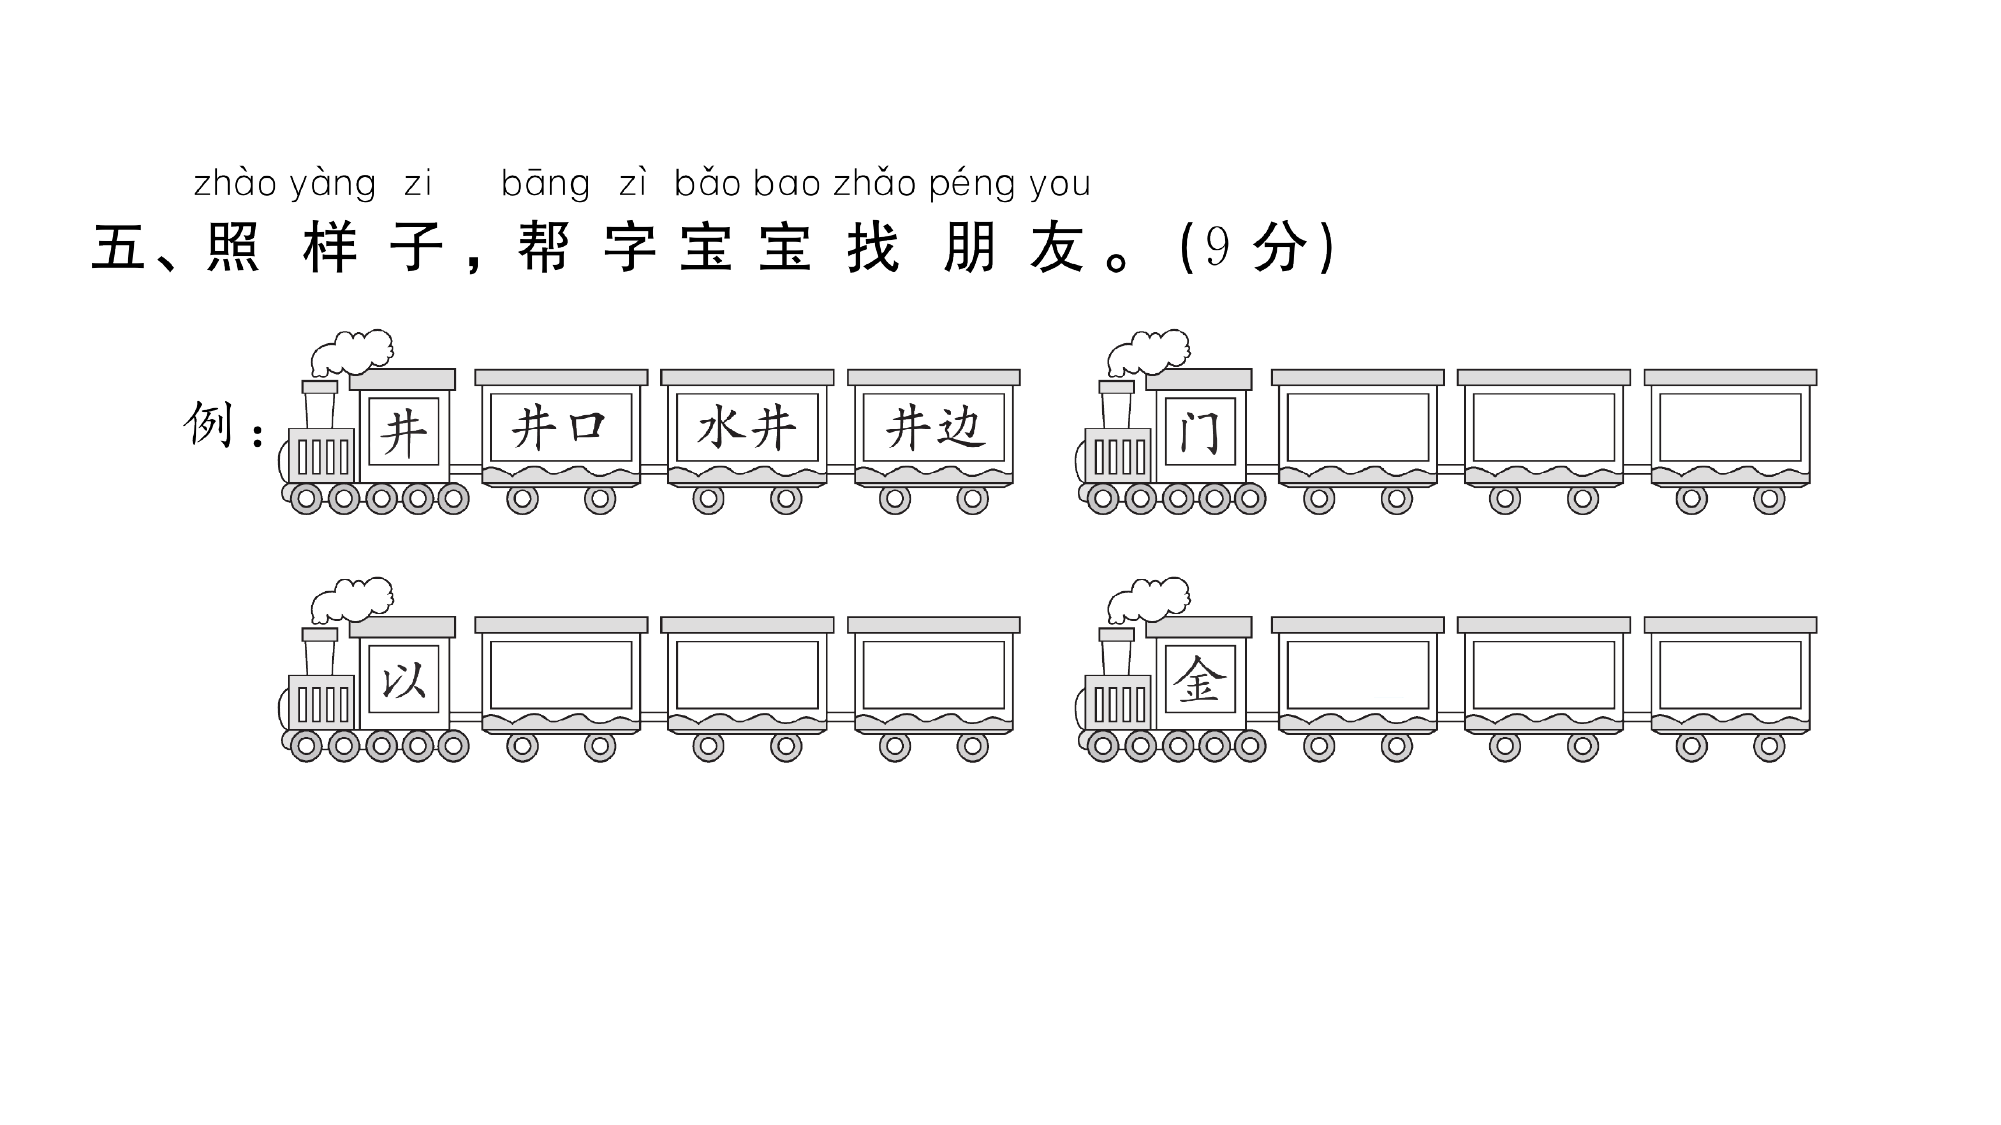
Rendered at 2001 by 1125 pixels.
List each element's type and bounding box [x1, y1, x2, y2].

picture [88, 118, 1979, 790]
